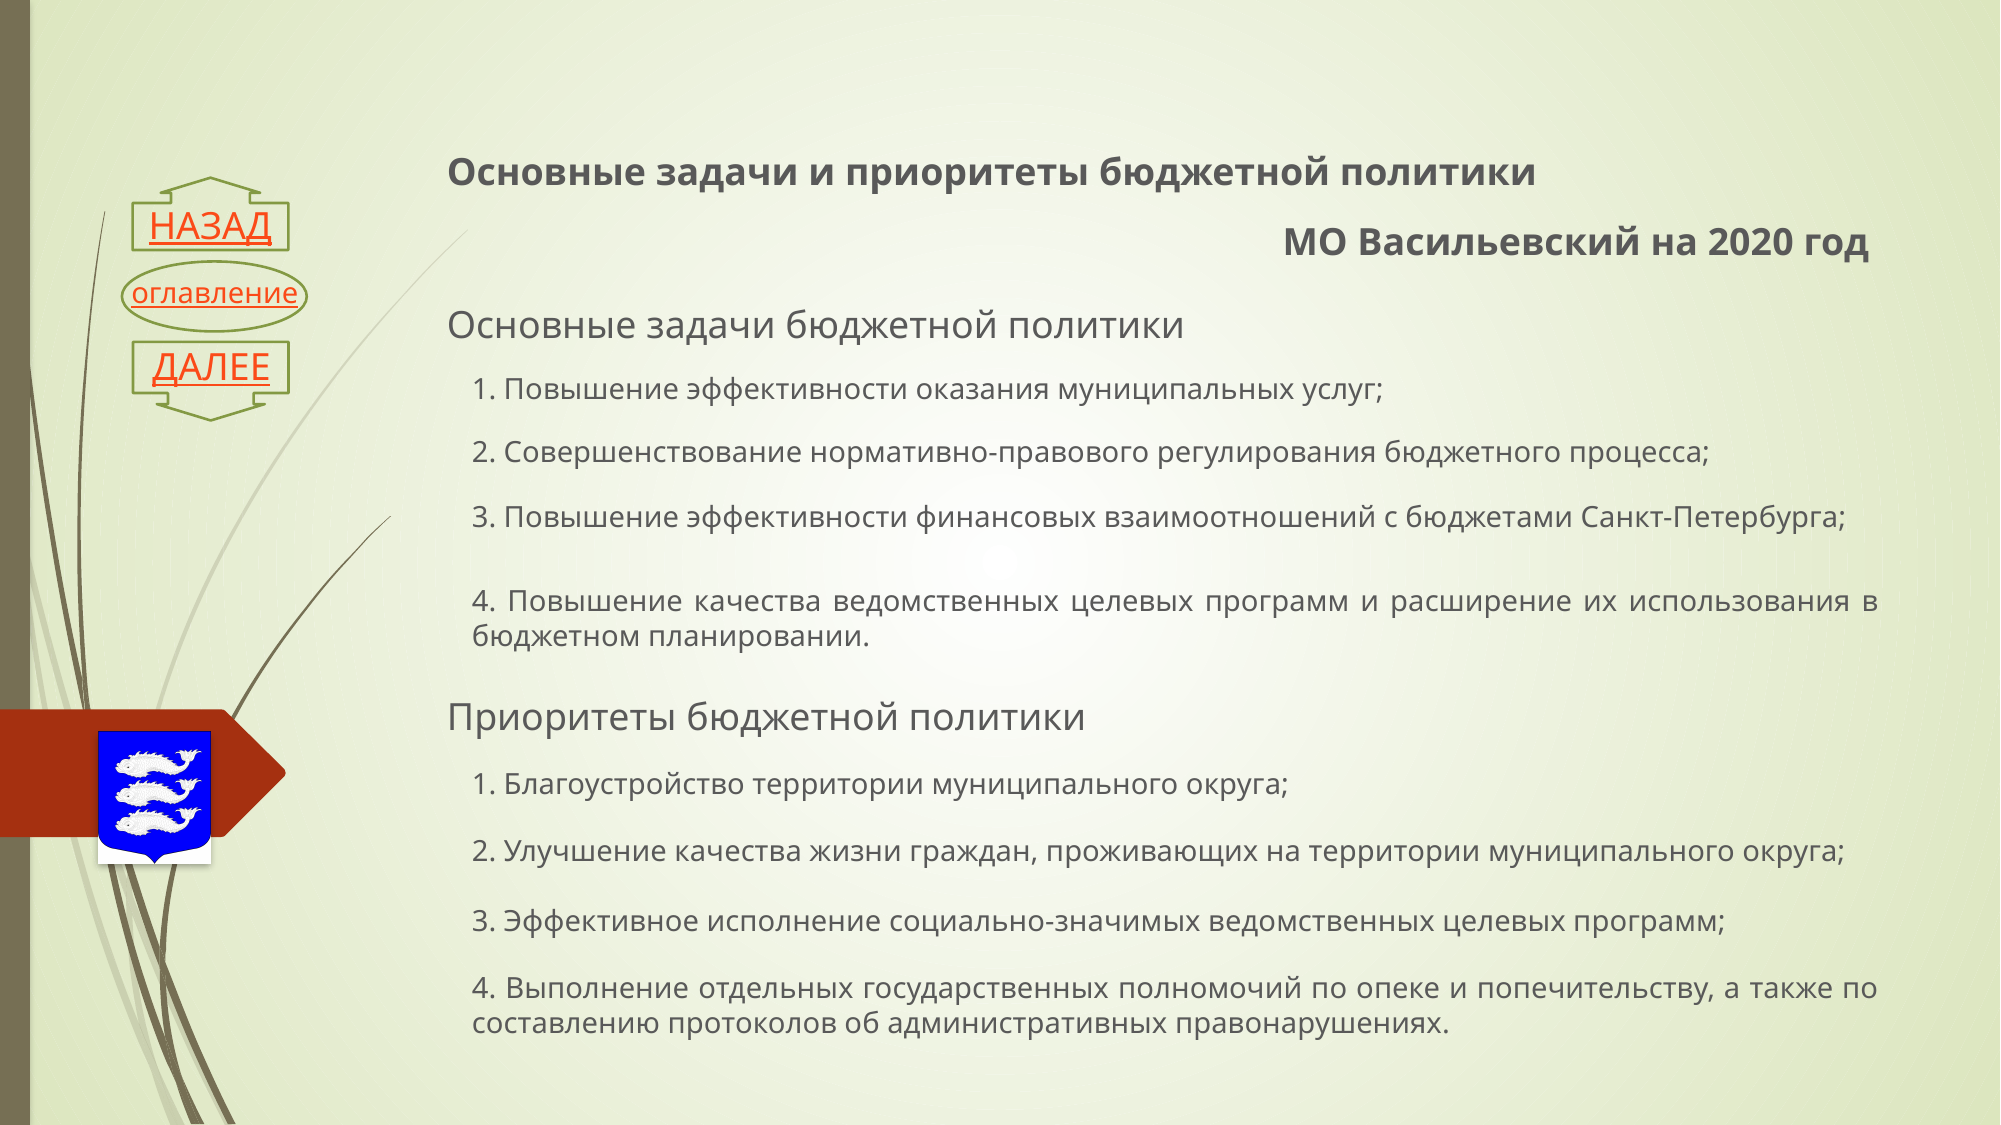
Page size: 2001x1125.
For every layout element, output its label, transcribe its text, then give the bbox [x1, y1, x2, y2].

picture [98, 731, 211, 865]
text_box [162, 260, 266, 266]
text_box [147, 322, 282, 333]
text_box 1. Благоустройство территории муниципального округа; [456, 757, 1895, 807]
text_box 2. Улучшение качества жизни граждан, проживающих на территории муниципального округа; [456, 824, 1895, 878]
text_box 1. Повышение эффективности оказания муниципальных услуг; [456, 363, 1895, 416]
subtitle 4. Выполнение отдельных государственных полномочий по опеке и попечительству, а также по составлению протоколов об административных правонарушениях. [456, 962, 1895, 1052]
text_box Основные задачи и приоритеты бюджетной политики МО Васильевский на 2020 год [431, 135, 1895, 293]
text_box 3. Эффективное исполнение социально-значимых ведомственных целевых программ; [456, 894, 1895, 948]
text_box 3. Повышение эффективности финансовых взаимоотношений с бюджетами Санкт-Петербурга; [456, 490, 1895, 572]
text_box 2. Совершенствование нормативно-правового регулирования бюджетного процесса; [456, 425, 1895, 478]
text_box Основные задачи бюджетной политики [431, 293, 1895, 367]
text_box оглавление [116, 266, 314, 322]
text_box НАЗАД [133, 194, 288, 261]
text_box ДАЛЕЕ [123, 335, 300, 402]
text_box [159, 176, 262, 194]
text_box [155, 402, 267, 422]
text_box 4. Повышение качества ведомственных целевых программ и расширение их использования в бюджетном планировании. [456, 575, 1895, 662]
text_box Приоритеты бюджетной политики [431, 685, 1895, 741]
